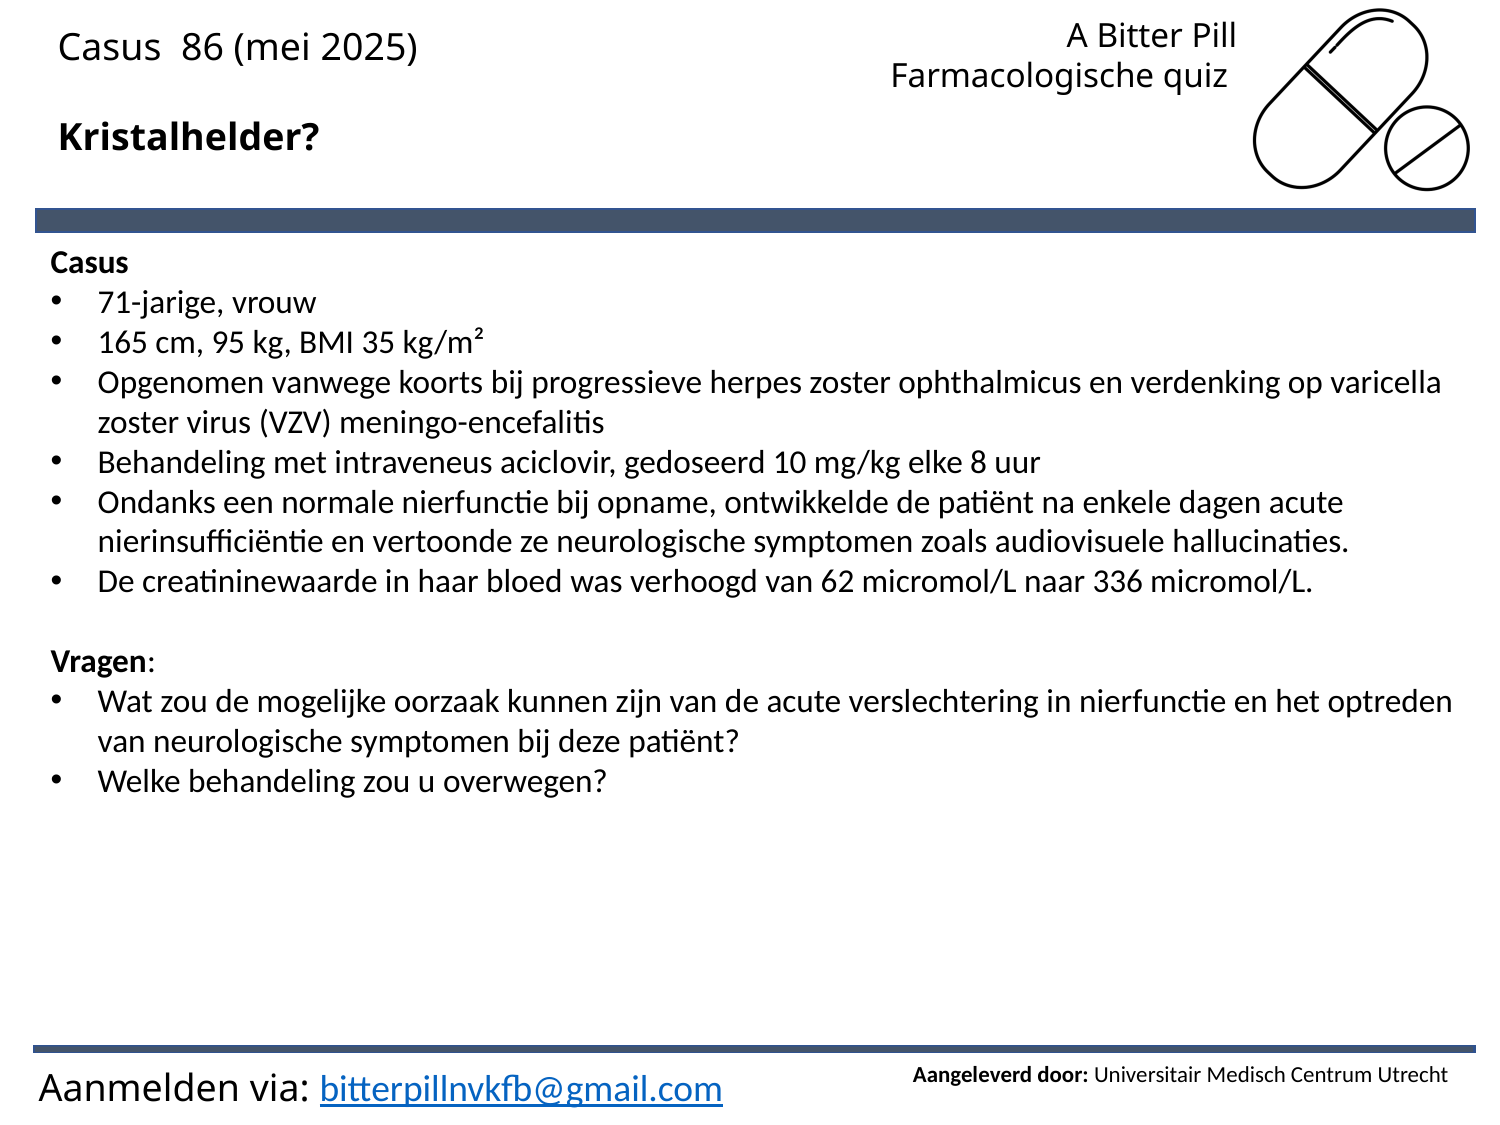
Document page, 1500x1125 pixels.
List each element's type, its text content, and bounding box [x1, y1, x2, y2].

text_box [35, 208, 1476, 232]
text_box A Bitter Pill Farmacologische quiz [629, 6, 1244, 101]
text_box Casus 86 (mei 2025) Kristalhelder? [42, 15, 1046, 165]
picture [1244, 5, 1476, 200]
picture [33, 1045, 1476, 1053]
text_box Aanmelden via: bitterpillnvkfb@gmail.com ​ [23, 1056, 1027, 1117]
text_box Aangeleverd door: Universitair Medisch Centrum Utrecht [898, 1053, 1476, 1095]
subtitle Casus 71-jarige, vrouw 165 cm, 95 kg, BMI 35 kg/m² Opgenomen vanwege koorts bij progressieve herpes zoster ophthalmicus en verdenking op varicella zoster virus (VZV) meningo-encefalitis Behandeling met intraveneus aciclovir, gedoseerd 10 mg/kg elke 8 uur Ondanks een normale nierfunctie bij opname, ontwikkelde de patiënt na enkele dagen acute nierinsufficiëntie en vertoonde ze neurologische symptomen zoals audiovisuele hallucinaties. De creatininewaarde in haar bloed was verhoogd van 62 micromol/L naar 336 micromol/L. Vragen: Wat zou de mogelijke oorzaak kunnen zijn van de acute verslechtering in nierfunctie en het optreden van neurologische symptomen bij deze patiënt? Welke behandeling zou u overwegen? [35, 232, 1476, 1039]
